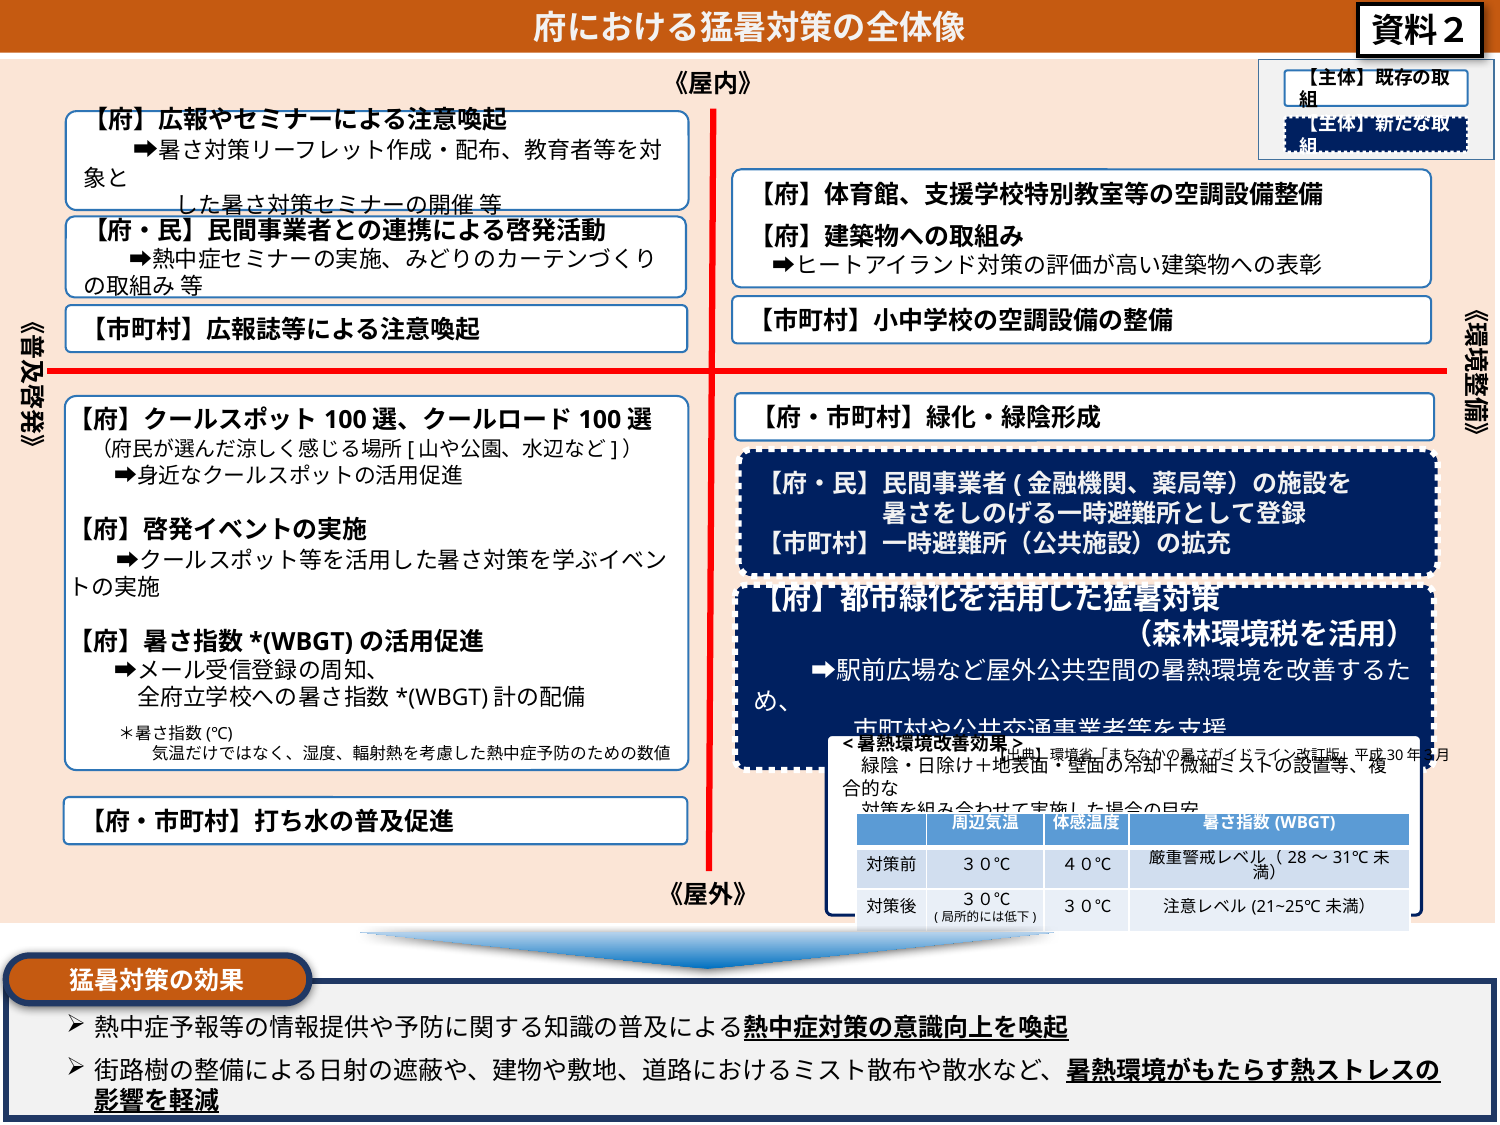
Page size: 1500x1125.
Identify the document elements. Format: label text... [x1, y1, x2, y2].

table_cell ４０℃ [1045, 850, 1128, 888]
table_header 周辺気温 [927, 814, 1043, 845]
table_cell 注意レベル(21~25℃未満） [1130, 890, 1409, 931]
text_box <暑熱環境改善効果> 緑陰・日除け＋地表面・壁面の冷却＋微細ミストの設置等、複合的な 対策を組み合わせて実施した場合の目安 [825, 733, 1423, 917]
text_box 熱中症予報等の情報提供や予防に関する知識の普及による熱中症対策の意識向上を喚起 街路樹の整備による日射の遮蔽や、建物や敷地、道路におけるミスト散布や散水など、暑熱環境がもたらす熱ストレスの影響を軽減 [50, 1011, 1464, 1115]
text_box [1258, 59, 1495, 160]
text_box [708, 371, 714, 871]
text_box 資料２ [1356, 2, 1500, 57]
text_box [708, 108, 714, 370]
table_cell ３０℃ (局所的には低下) [927, 890, 1043, 927]
text_box 【出典】環境省「まちなかの暑さガイドライン改訂版」平成30年３月 [999, 738, 1443, 782]
table_cell 厳重警戒レベル（28～31℃未満） [1130, 850, 1409, 888]
text_box 【市町村】小中学校の空調設備の整備 [731, 295, 1433, 345]
table_cell ３０℃ [1045, 890, 1128, 931]
table_header [857, 814, 926, 845]
text_box 《屋外》 [645, 871, 772, 924]
text_box 【市町村】広報誌等による注意喚起 [64, 304, 689, 354]
text_box 【府・市町村】緑化・緑陰形成 [733, 392, 1436, 442]
table_cell 対策後 [857, 890, 926, 926]
text_box 【府】広報やセミナーによる注意喚起 ➡暑さ対策リーフレット作成・配布、教育者等を対象と した暑さ対策セミナーの開催 等 [64, 110, 690, 212]
text_box 【府】体育館、支援学校特別教室等の空調設備整備 【府】建築物への取組み ➡ヒートアイランド対策の評価が高い建築物への表彰 [731, 168, 1433, 289]
text_box 【府】都市緑化を活用した猛暑対策 （森林環境税を活用） ➡駅前広場など屋外公共空間の暑熱環境を改善するため、 市町村や公共交通事業者等を支援 [733, 583, 1436, 772]
table_cell 対策前 [857, 850, 926, 888]
text_box [0, 58, 1496, 924]
text_box 【府・民】民間事業者との連携による啓発活動 ➡熱中症セミナーの実施、みどりのカーテンづくりの取組み 等 [64, 215, 688, 299]
text_box 猛暑対策の効果 [5, 955, 310, 1004]
text_box 【府】クールスポット100選、クールロード100選 （府民が選んだ涼しく感じる場所[山や公園、水辺など]） ➡身近なクールスポットの活用促進 【府】啓発イベントの実施 ➡クールスポット等を活用した暑さ対策を学ぶイベントの実施 【府】暑さ指数*(WBGT)の活用促進 ➡メール受信登録の周知、 全府立学校への暑さ指数*(WBGT)計の配備 ＊暑さ指数(℃) 気温だけではなく、湿度、輻射熱を考慮した熱中症予防のための数値 [63, 394, 690, 772]
text_box 《屋内》 [654, 59, 773, 118]
table_cell ３０℃ [927, 850, 1043, 888]
text_box 《普及啓発》 [0, 294, 57, 436]
text_box [360, 932, 1055, 969]
text_box 府における猛暑対策の全体像 [0, 0, 1500, 54]
text_box 【府・市町村】打ち水の普及促進 [62, 795, 689, 846]
text_box 《環境整備》 [1448, 282, 1500, 431]
table_header 暑さ指数(WBGT) [1130, 814, 1409, 845]
text_box [5, 980, 1495, 1120]
text_box 【府・民】民間事業者(金融機関、薬局等）の施設を 暑さをしのげる一時避難所として登録 【市町村】一時避難所（公共施設）の拡充 [737, 448, 1439, 578]
table_header 体感温度 [1045, 814, 1128, 845]
